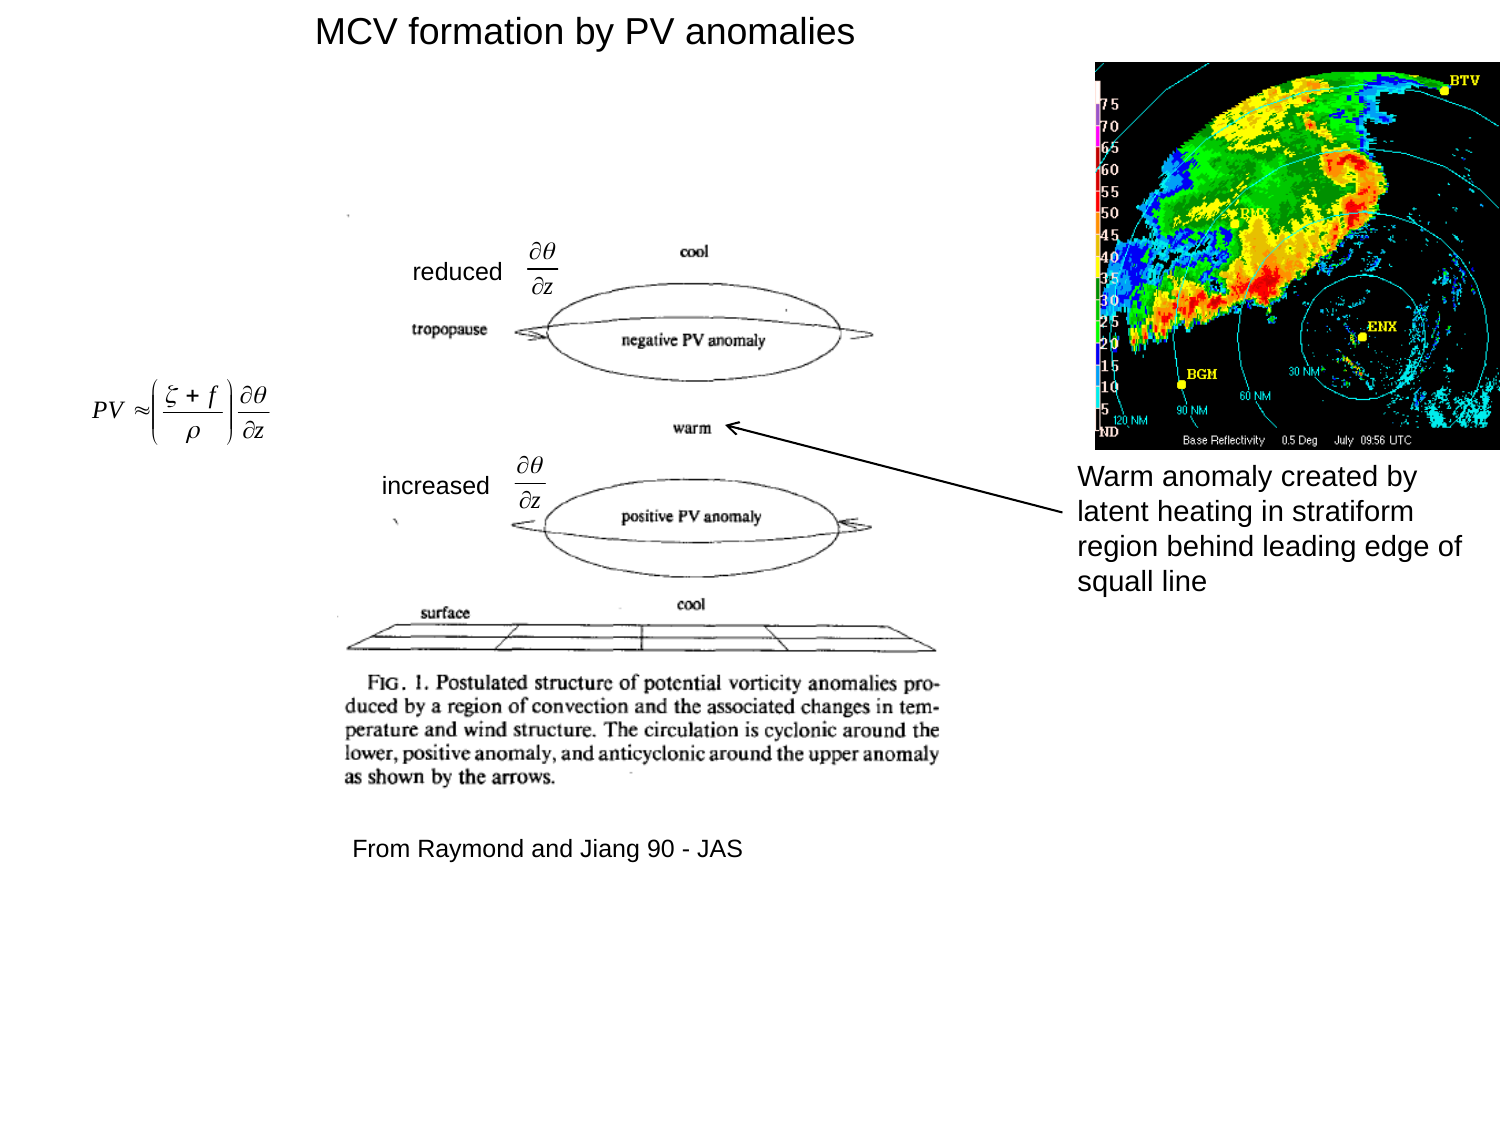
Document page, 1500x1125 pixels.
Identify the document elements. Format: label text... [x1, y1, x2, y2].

picture [337, 212, 951, 801]
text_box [724, 424, 1063, 513]
text_box MCV formation by PV anomalies [300, 1, 1025, 60]
text_box Warm anomaly created by latent heating in stratiform region behind leading edge of squall line [1062, 449, 1500, 605]
text_box From Raymond and Jiang 90 - JAS [337, 825, 975, 870]
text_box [87, 374, 274, 451]
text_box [523, 235, 563, 301]
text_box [510, 449, 551, 515]
picture [1095, 62, 1500, 451]
